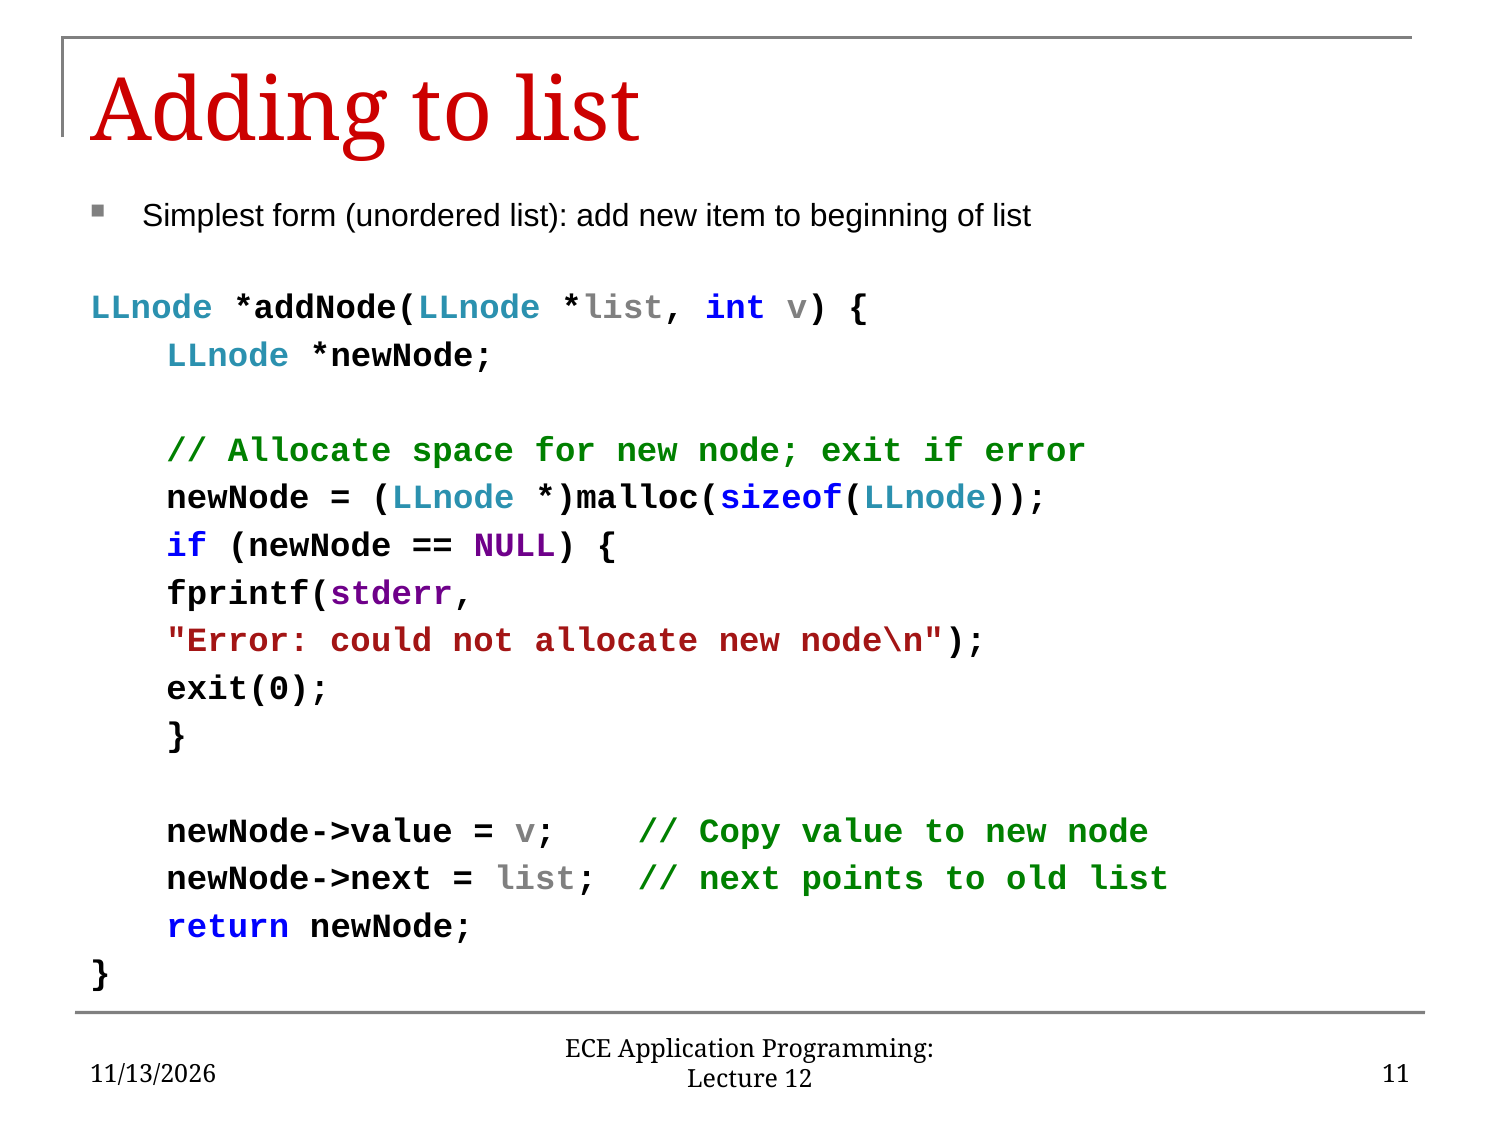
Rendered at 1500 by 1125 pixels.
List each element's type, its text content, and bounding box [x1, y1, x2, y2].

slide_number 11 [1074, 1023, 1426, 1100]
title Adding to list [75, 45, 1425, 163]
list Simplest form (unordered list): add new item to beginning of list LLnode *addNode(LLnode *list, int v) { LLnode *newNode; // Allocate space for new node; exit if error newNode = (LLnode *)malloc(sizeof(LLnode)); if (newNode == NULL) { fprintf(stderr, "Error: could not allocate new node\n"); exit(0); } newNode->value = v; // Copy value to new node newNode->next = list; // next points to old list return newNode; } [75, 187, 1425, 1006]
footer ECE Application Programming: Lecture 12 [512, 1024, 988, 1101]
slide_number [74, 1023, 426, 1100]
